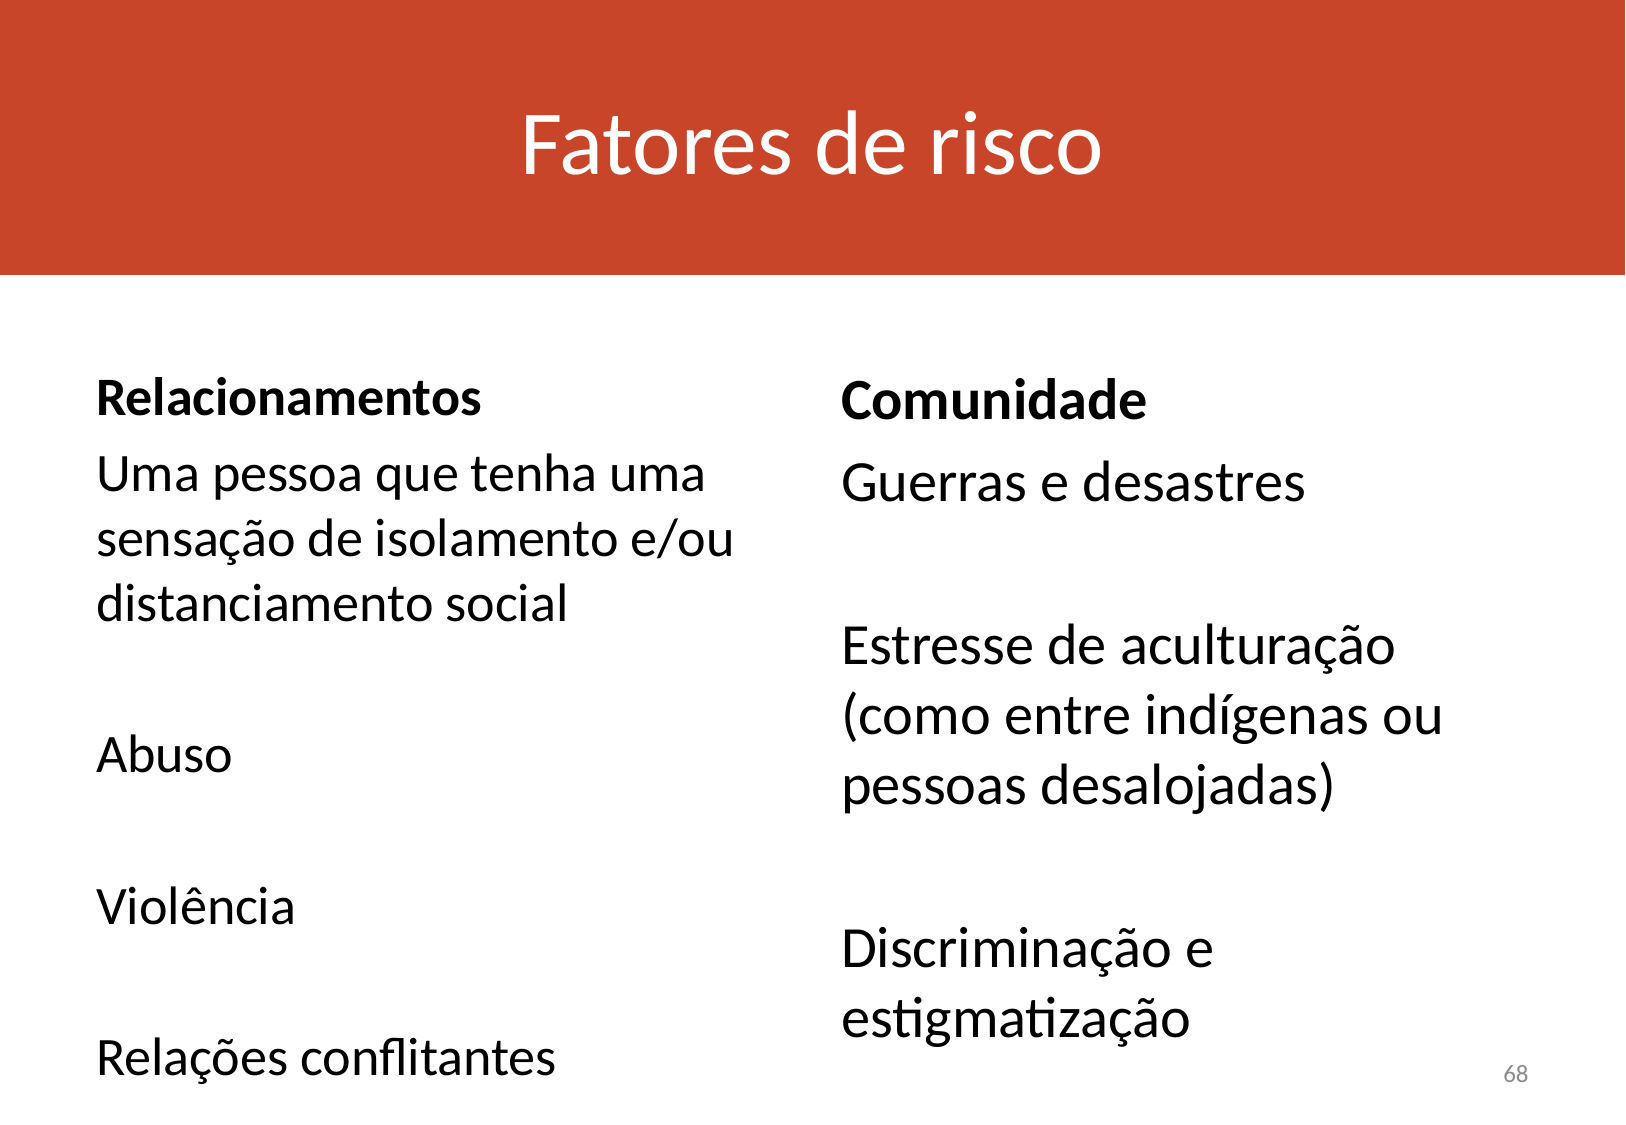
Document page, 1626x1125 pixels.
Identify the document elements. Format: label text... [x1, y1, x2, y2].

list Relacionamentos Uma pessoa que tenha uma sensação de isolamento e/ou distanciamento social Abuso Violência Relações conflitantes [81, 354, 799, 1097]
title Fatores de risco [0, 0, 1625, 275]
slide_number 68 [1164, 1042, 1544, 1103]
list Comunidade Guerras e desastres Estresse de aculturação (como entre indígenas ou pessoas desalojadas) Discriminação e estigmatização [826, 354, 1544, 1097]
